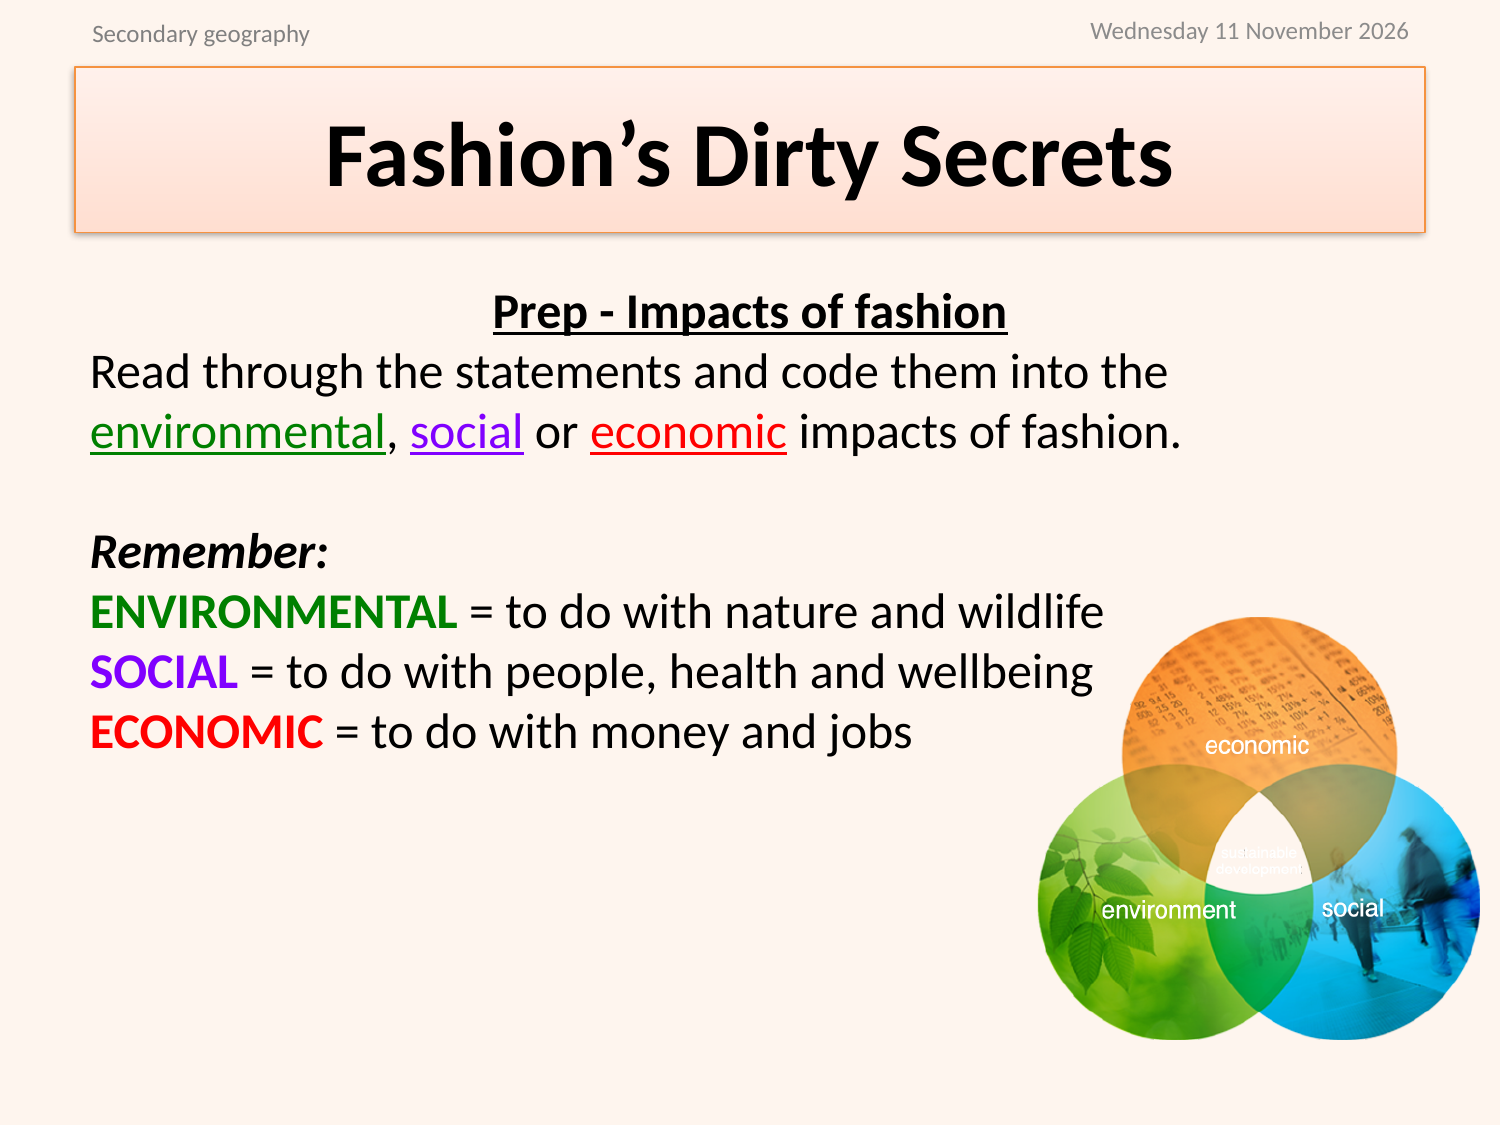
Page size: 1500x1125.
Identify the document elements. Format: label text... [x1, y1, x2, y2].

text_box Prep - Impacts of fashion Read through the statements and code them into the environmental, social or economic impacts of fashion. Remember: ENVIRONMENTAL = to do with nature and wildlife SOCIAL = to do with people, health and wellbeing ECONOMIC = to do with money and jobs [74, 270, 1425, 886]
title Fashion’s Dirty Secrets [74, 66, 1426, 233]
picture [1017, 617, 1500, 1041]
text_box Secondary geography [77, 10, 326, 56]
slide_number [980, 0, 1425, 60]
